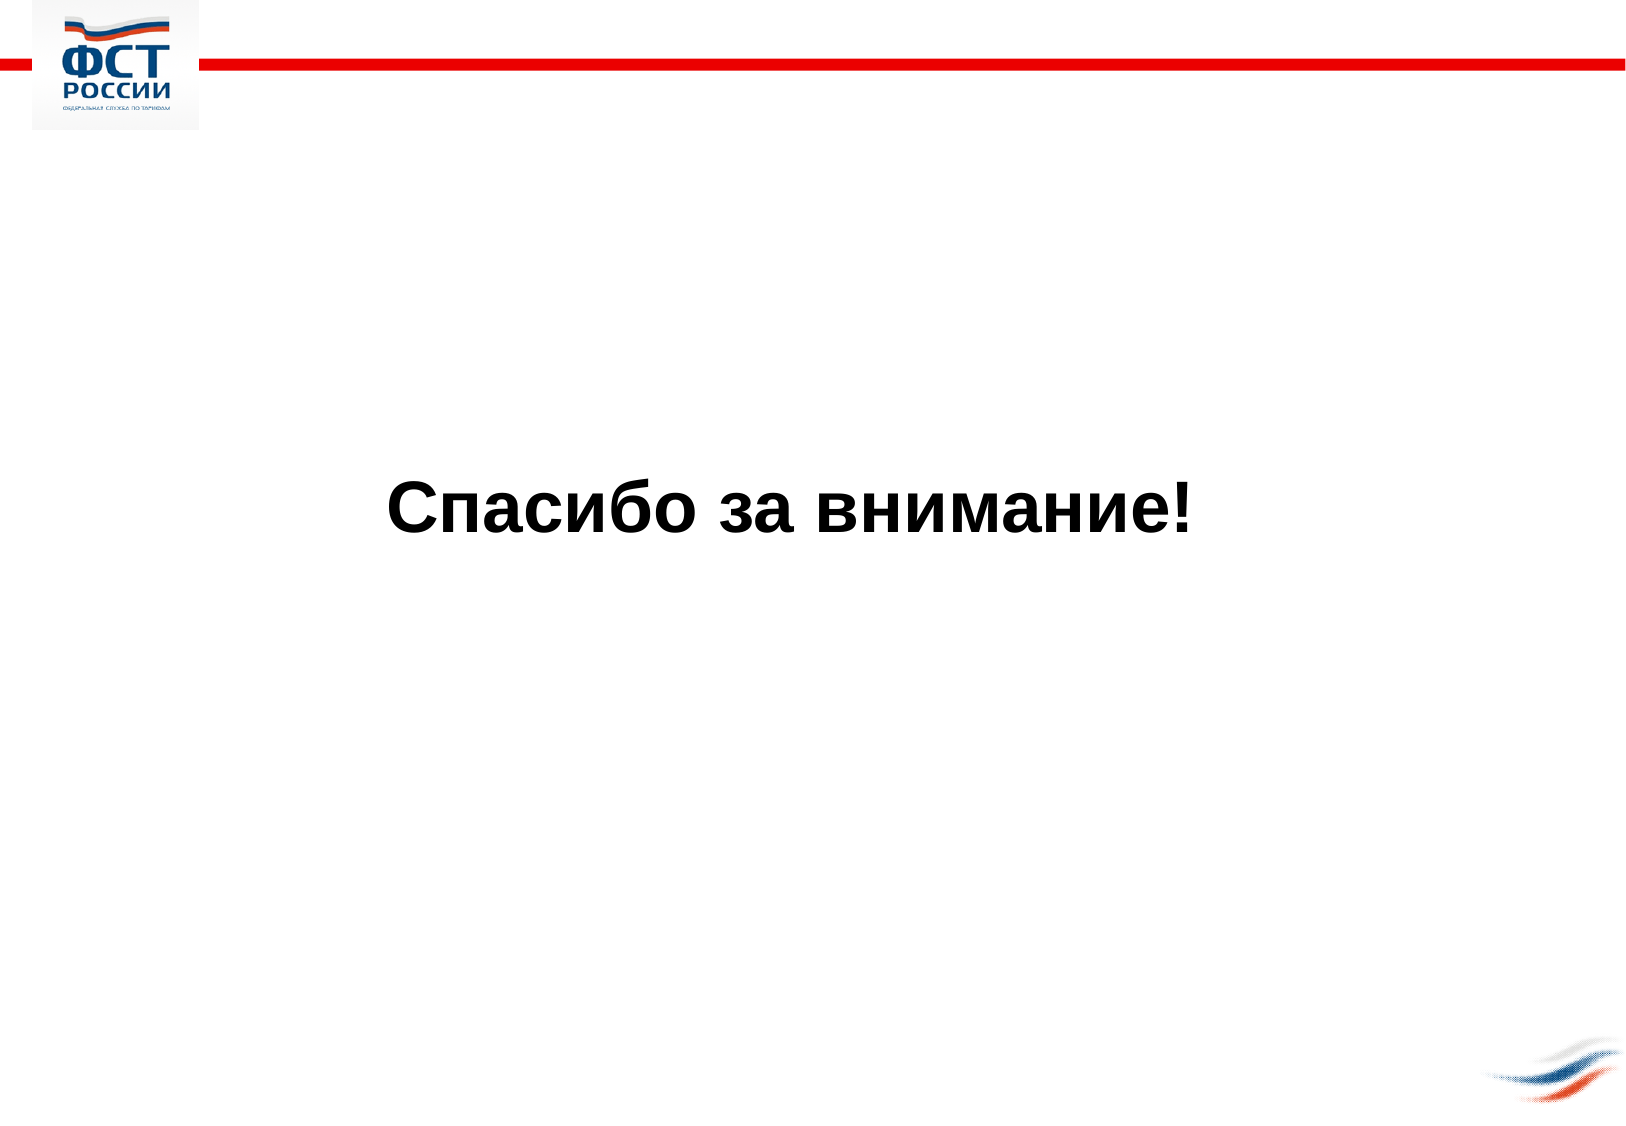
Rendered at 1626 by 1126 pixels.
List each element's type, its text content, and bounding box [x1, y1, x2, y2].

picture [32, 0, 199, 130]
title Спасибо за внимание! [115, 409, 1466, 597]
picture [1478, 1029, 1626, 1126]
